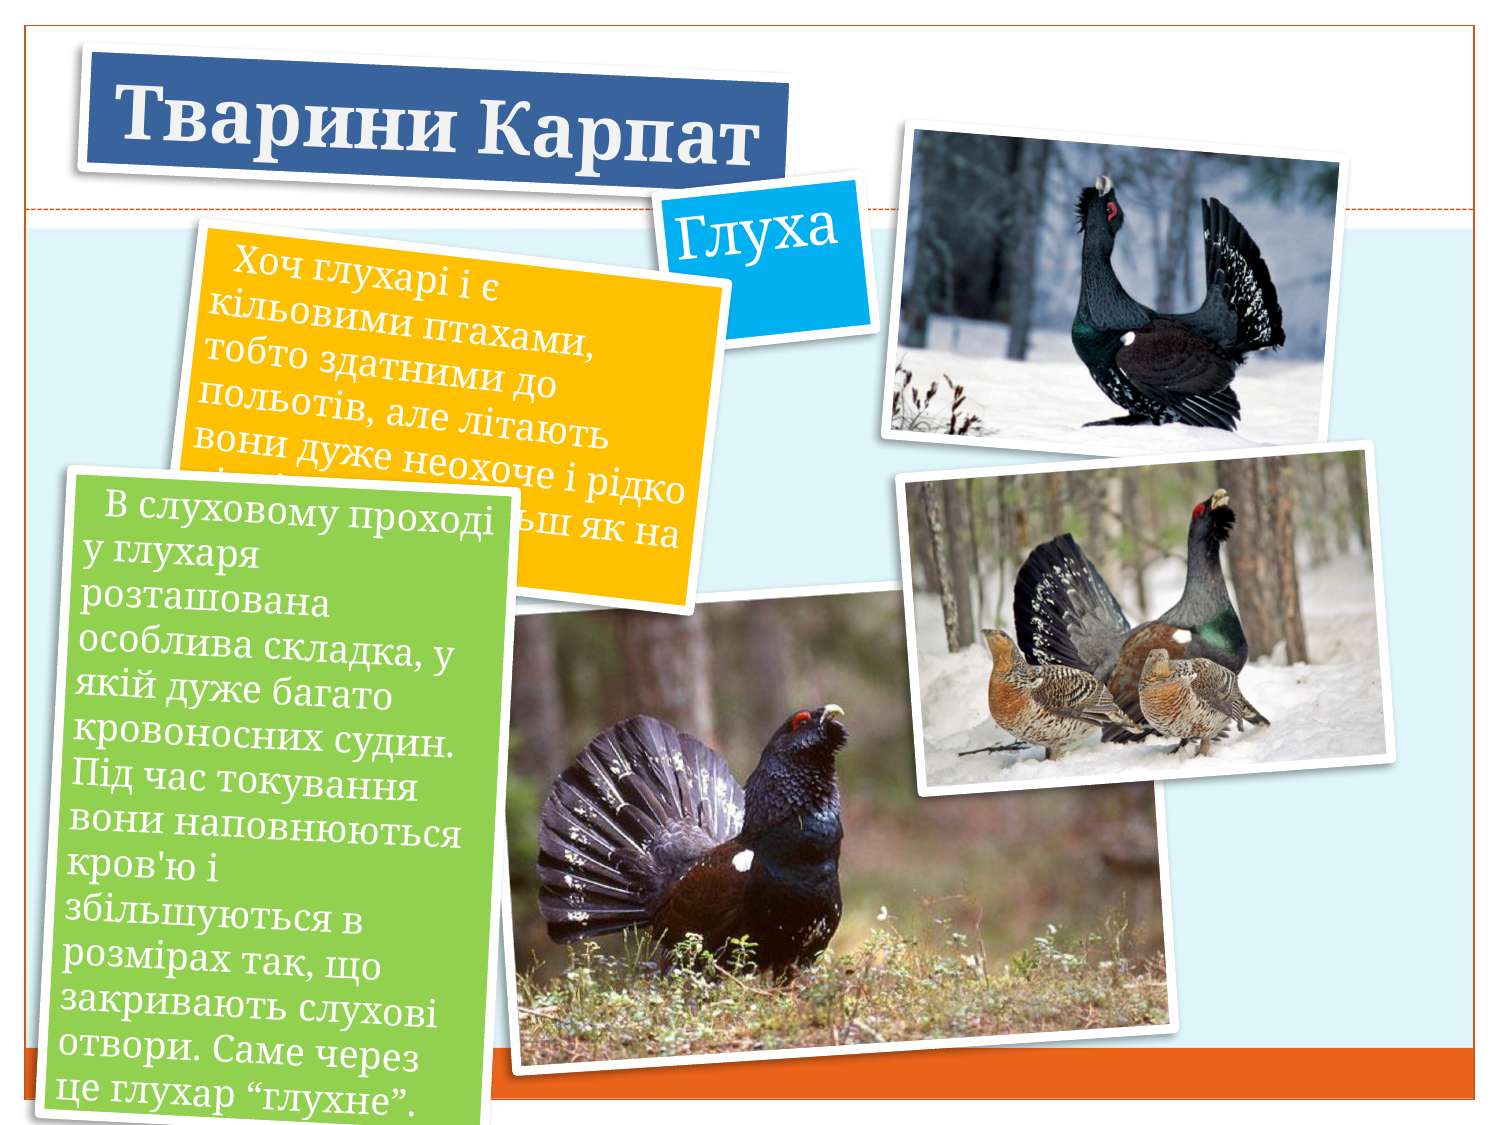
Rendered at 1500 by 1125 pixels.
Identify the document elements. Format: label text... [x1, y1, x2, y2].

text_box Глухар [654, 172, 878, 347]
picture [891, 130, 1339, 452]
picture [504, 450, 1386, 1065]
text_box Хоч глухарі і є кільовими птахами, тобто здатними до польотів, але літають вони дуже неохоче і рідко піднімаються більш як на 10-15 метрів. [174, 222, 728, 591]
title Тварини Карпат [80, 45, 796, 194]
text_box В слуховому проході у глухаря розташована особлива складка, у якій дуже багато кровоносних судин. Під час токування вони наповнюються кров'ю і збільшуються в розмірах так, що закривають слухові отвори. Саме через це глухар “глухне”. [37, 467, 519, 1125]
